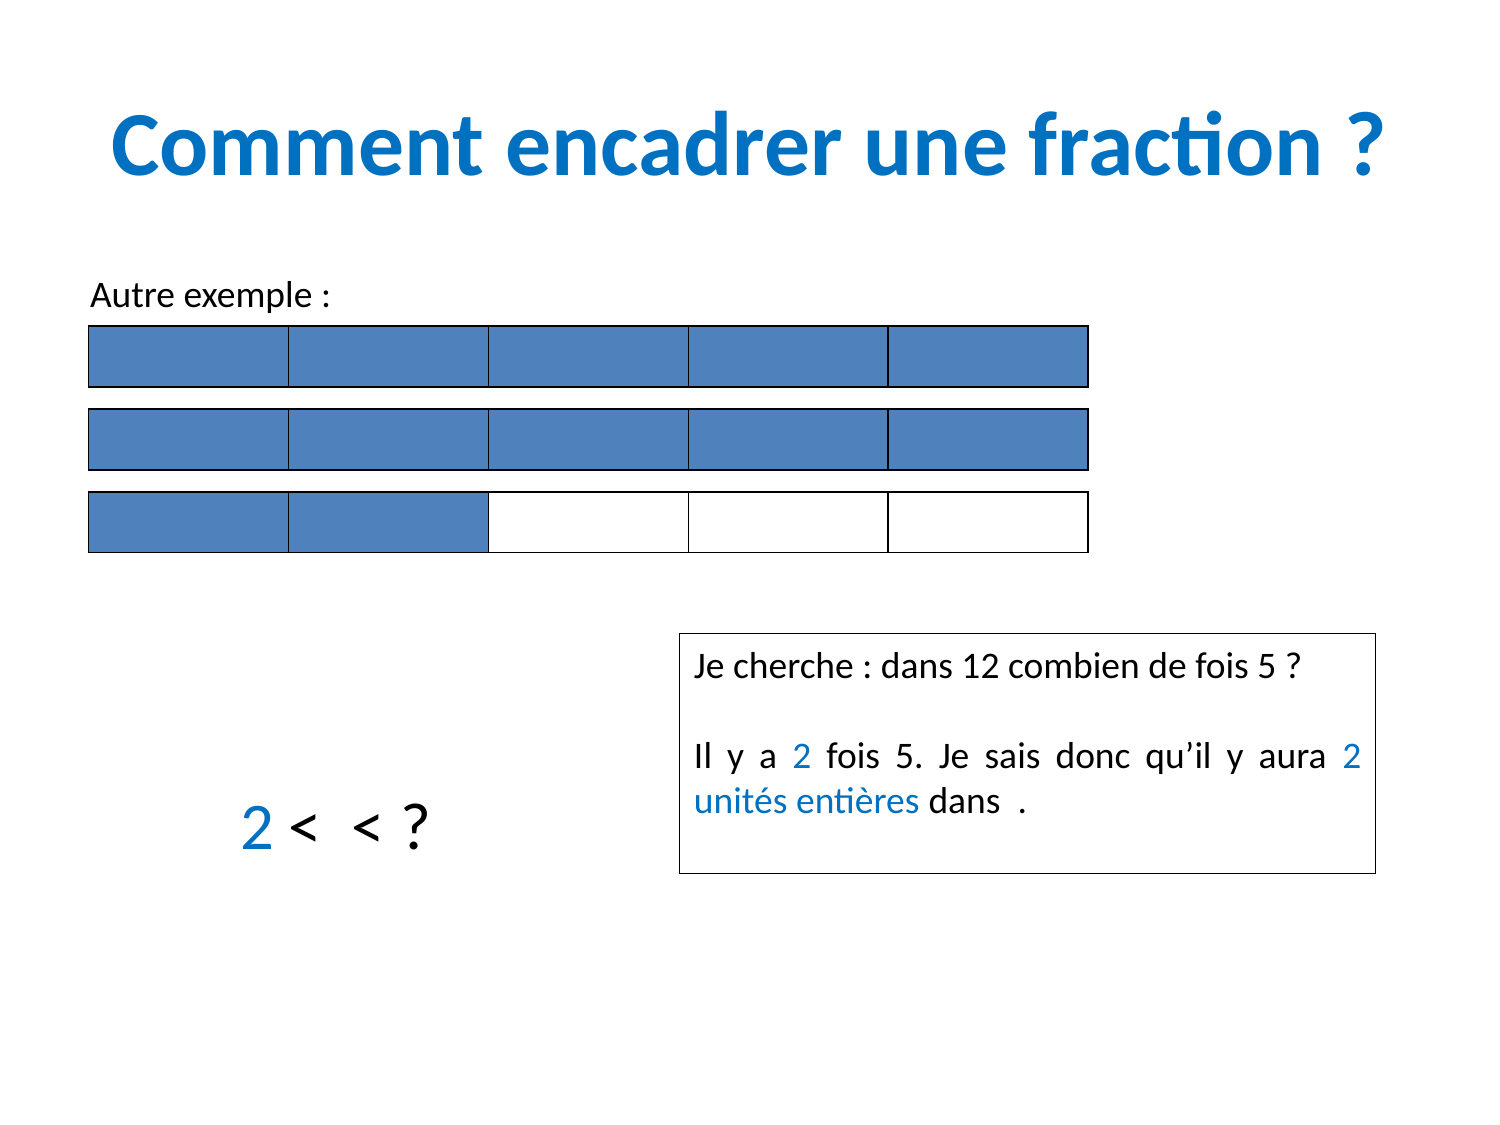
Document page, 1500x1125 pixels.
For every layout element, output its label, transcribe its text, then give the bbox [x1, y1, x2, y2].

table_header [289, 493, 488, 552]
table_header [89, 493, 288, 552]
table_header [489, 327, 688, 386]
table_header [689, 327, 887, 386]
table_header [689, 410, 887, 469]
table_header [689, 493, 887, 552]
table_header [89, 410, 288, 469]
table_header [889, 327, 1087, 386]
table_header [489, 493, 688, 552]
table_header [489, 410, 688, 469]
table_header [289, 327, 488, 386]
table_header [889, 493, 1087, 552]
title Comment encadrer une fraction ? [75, 45, 1425, 233]
table_header [289, 410, 488, 469]
table_header [89, 327, 288, 386]
table_header [889, 410, 1087, 469]
